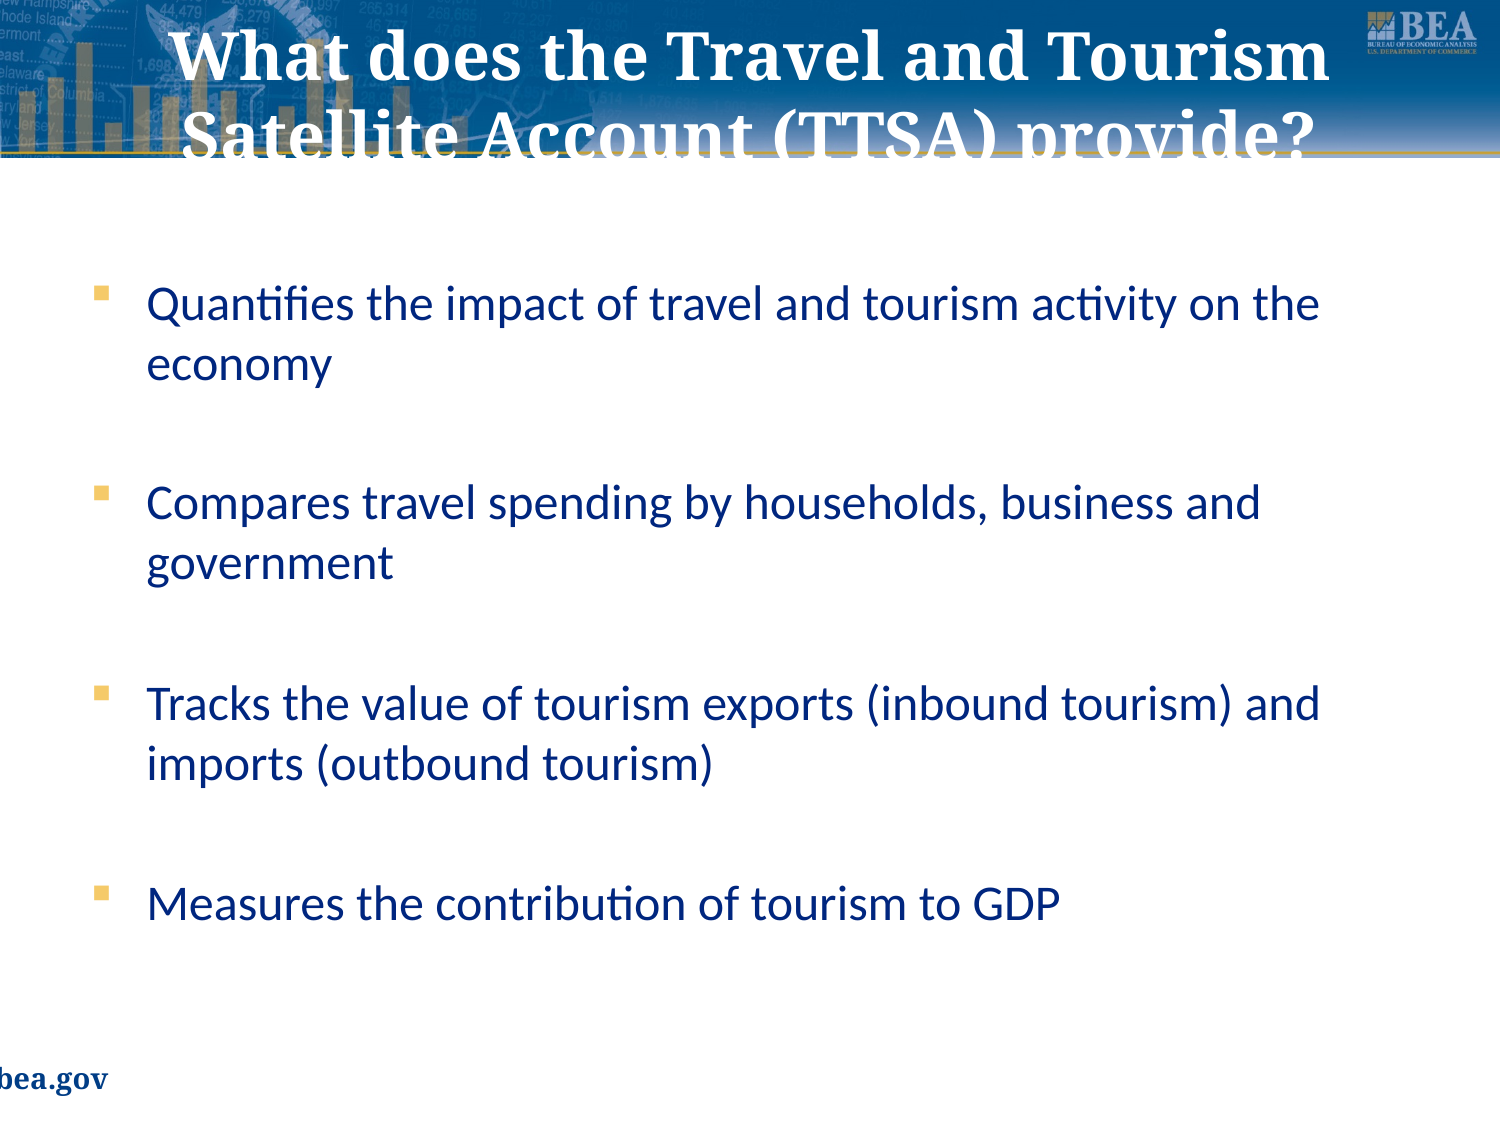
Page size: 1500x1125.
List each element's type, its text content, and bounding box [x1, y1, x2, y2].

picture [0, 0, 1500, 158]
list Quantifies the impact of travel and tourism activity on the economy Compares travel spending by households, business and government Tracks the value of tourism exports (inbound tourism) and imports (outbound tourism) Measures the contribution of tourism to GDP [75, 262, 1425, 1005]
title What does the Travel and Tourism Satellite Account (TTSA) provide? [75, 24, 1425, 163]
